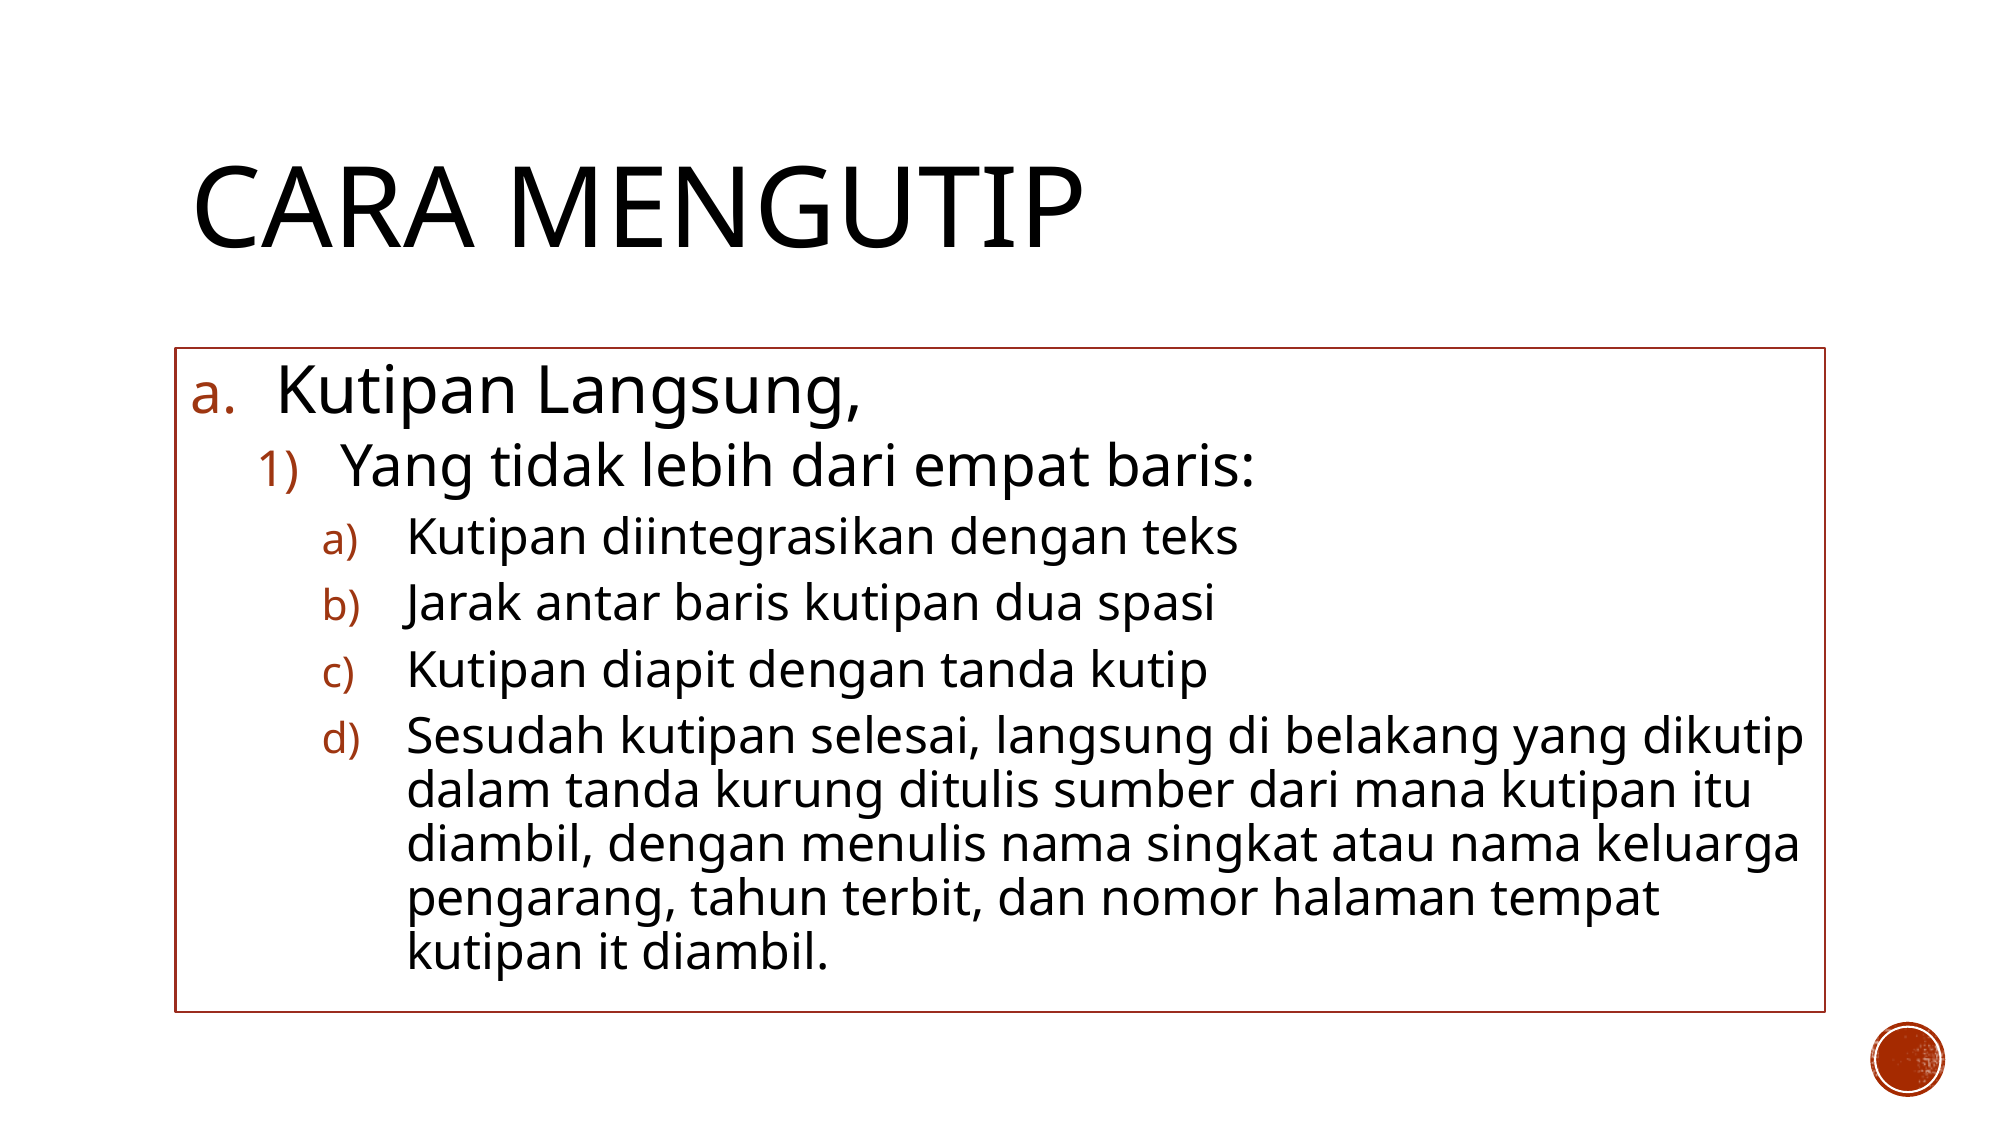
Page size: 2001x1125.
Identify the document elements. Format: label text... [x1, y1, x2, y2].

title Cara Mengutip [175, 79, 1826, 344]
list Kutipan Langsung, Yang tidak lebih dari empat baris: Kutipan diintegrasikan dengan teks Jarak antar baris kutipan dua spasi Kutipan diapit dengan tanda kutip Sesudah kutipan selesai, langsung di belakang yang dikutip dalam tanda kurung ditulis sumber dari mana kutipan itu diambil, dengan menulis nama singkat atau nama keluarga pengarang, tahun terbit, dan nomor halaman tempat kutipan it diambil. [174, 347, 1826, 1013]
